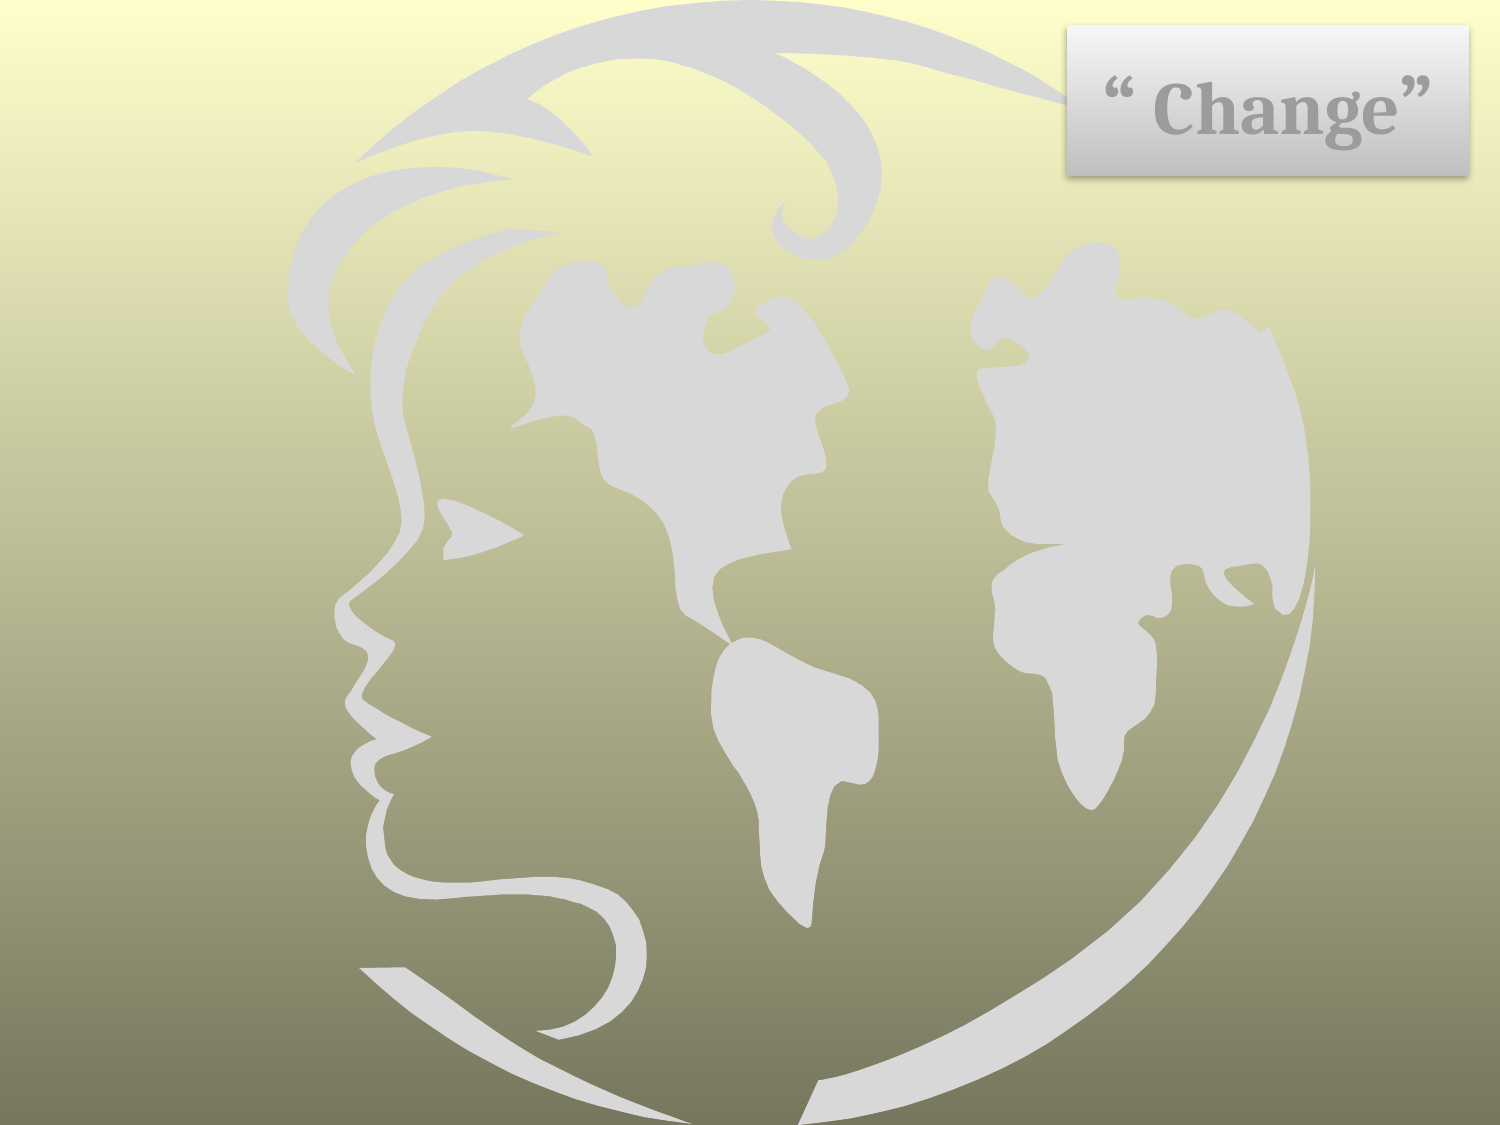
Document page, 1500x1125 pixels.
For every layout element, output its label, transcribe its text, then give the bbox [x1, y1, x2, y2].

text_box “ Change” [1067, 25, 1469, 176]
